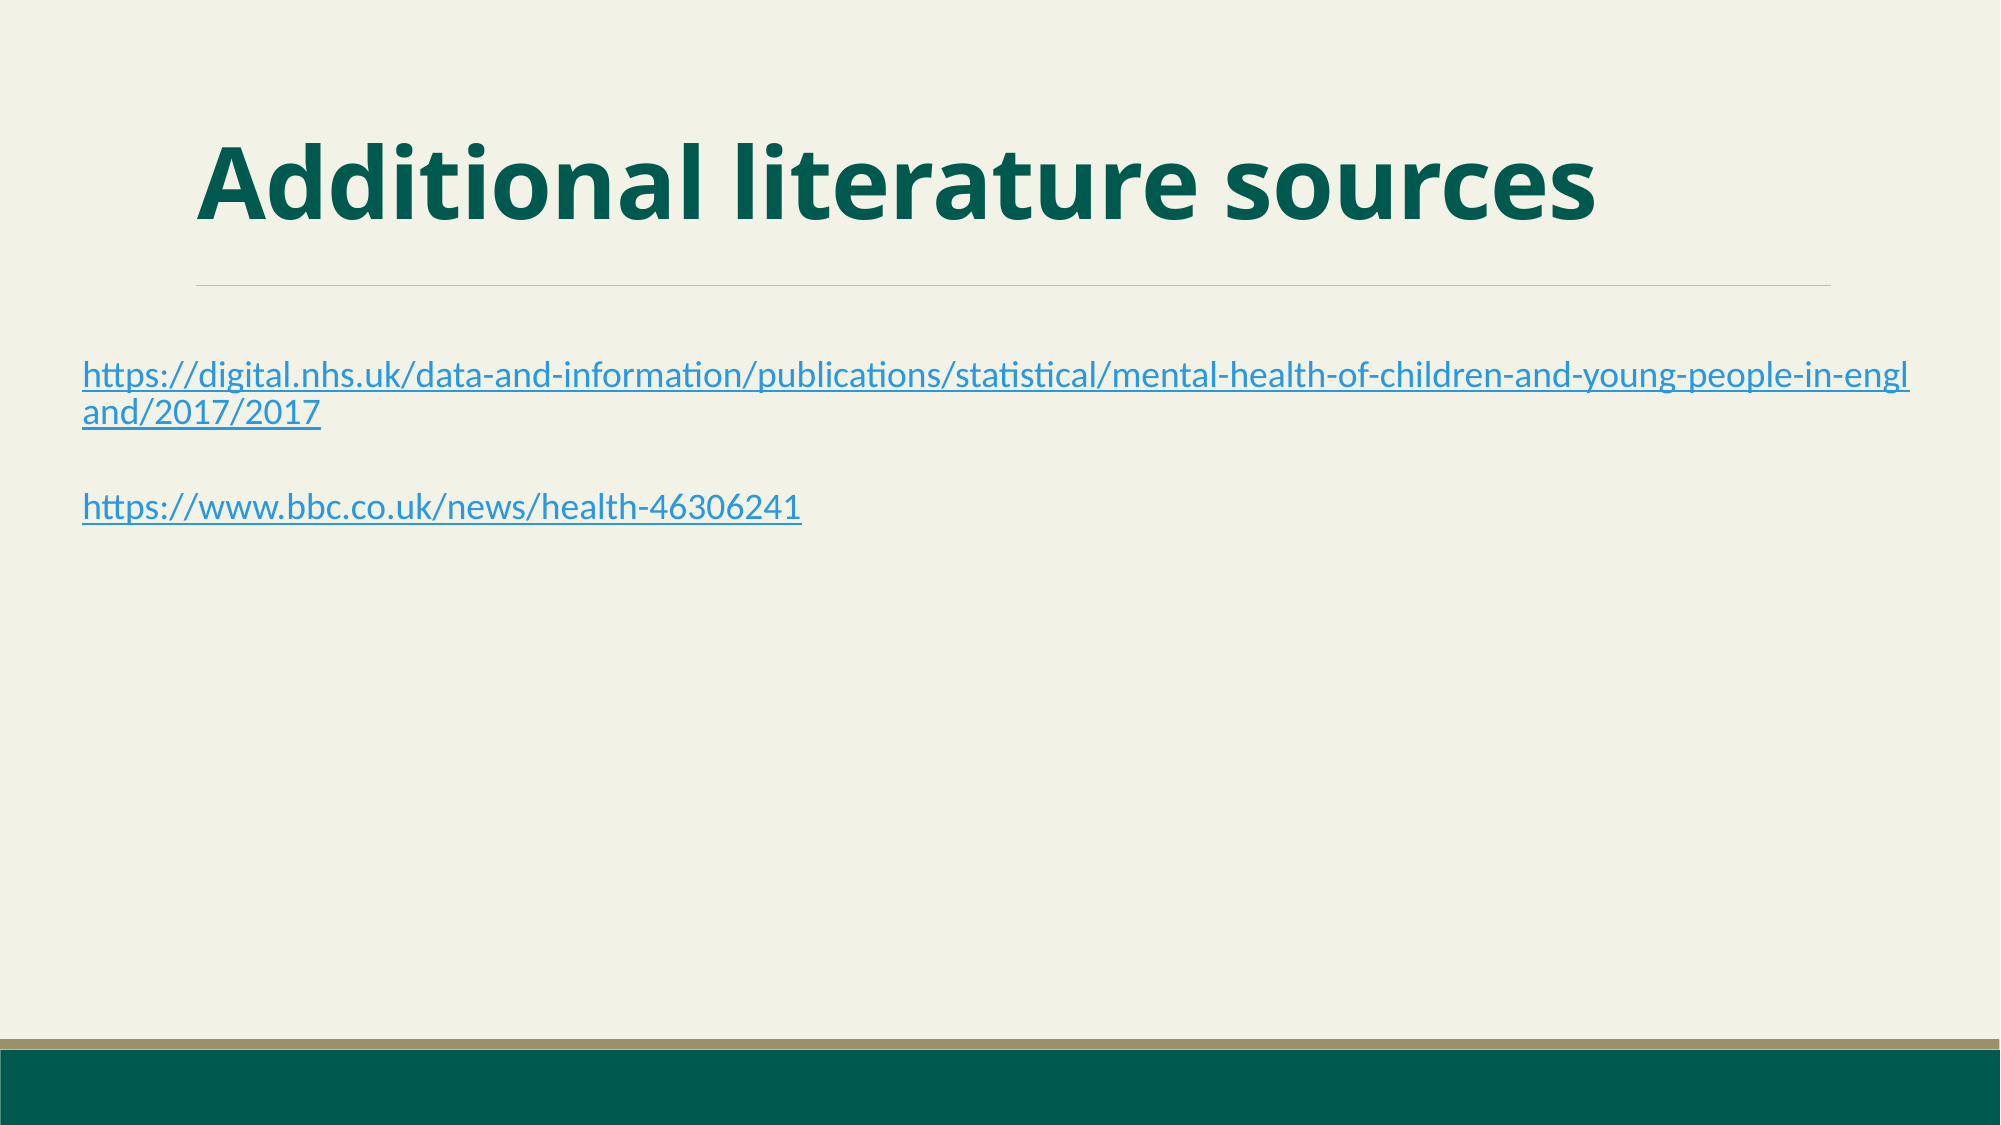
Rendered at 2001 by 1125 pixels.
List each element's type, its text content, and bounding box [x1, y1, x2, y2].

title Additional literature sources [182, 9, 1833, 248]
text_box https://digital.nhs.uk/data-and-information/publications/statistical/mental-health-of-children-and-young-people-in-england/2017/2017 [67, 342, 1933, 448]
text_box https://www.bbc.co.uk/news/health-46306241 [67, 474, 1239, 580]
